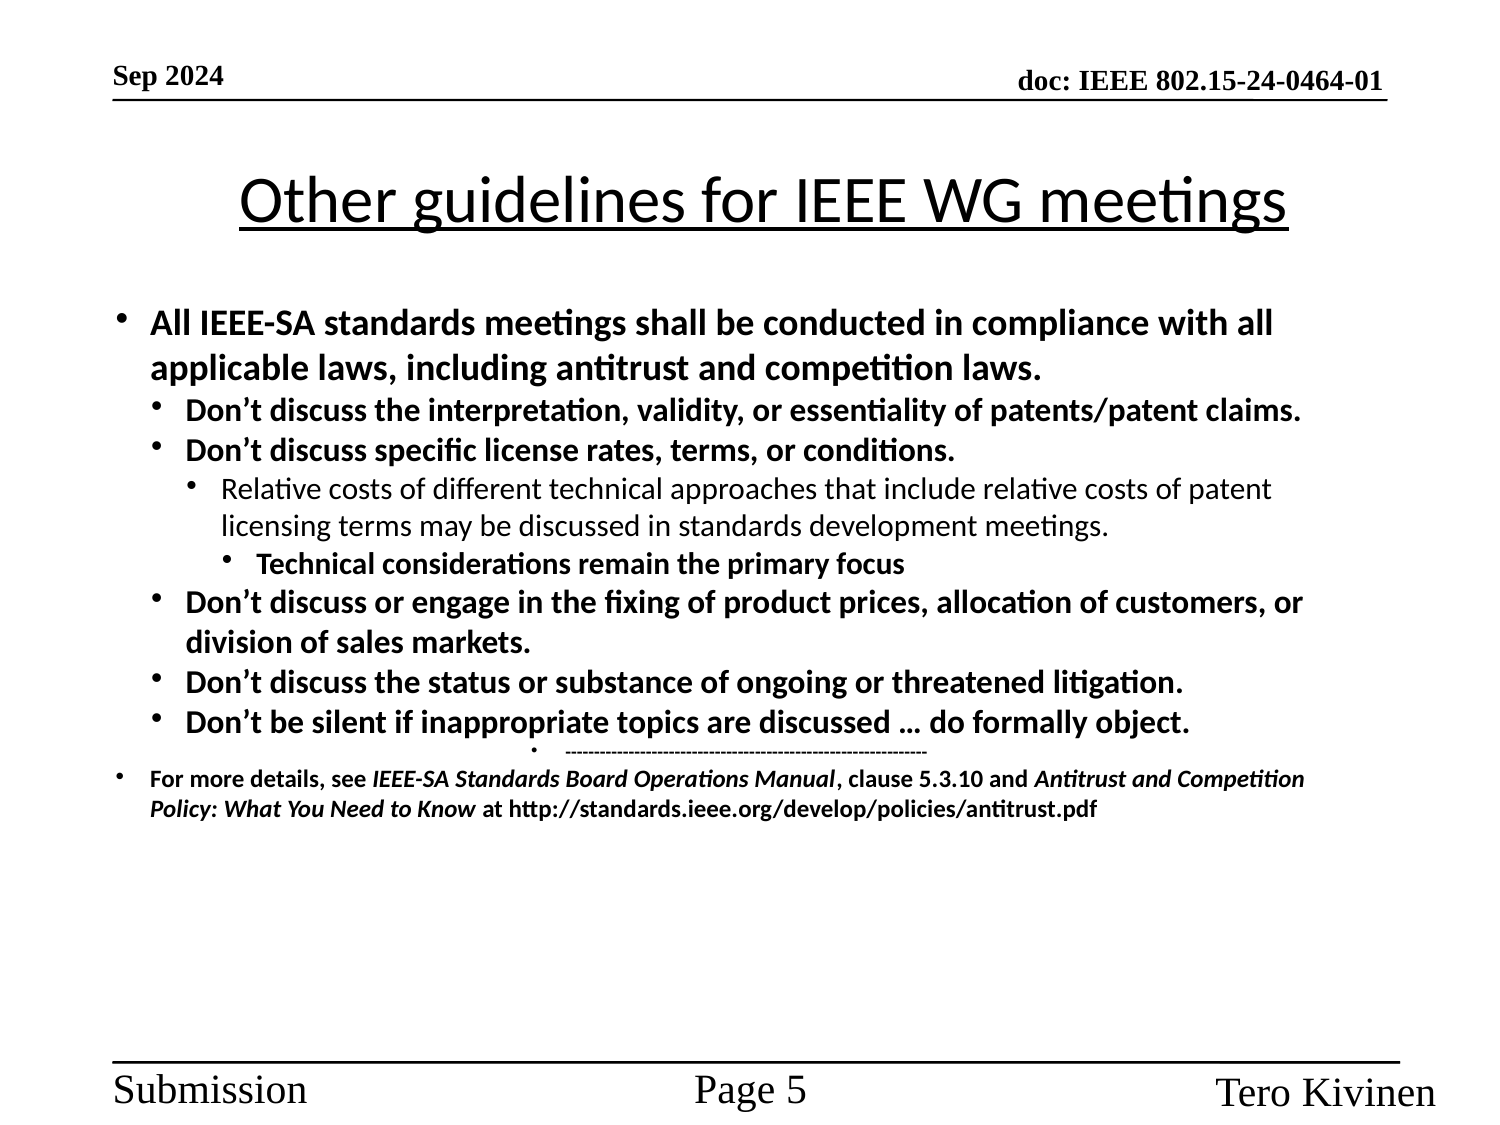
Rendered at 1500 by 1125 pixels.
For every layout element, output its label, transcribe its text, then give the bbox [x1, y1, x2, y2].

text_box All IEEE-SA standards meetings shall be conducted in compliance with all applicable laws, including antitrust and competition laws. Don’t discuss the interpretation, validity, or essentiality of patents/patent claims. Don’t discuss specific license rates, terms, or conditions. Relative costs of different technical approaches that include relative costs of patent licensing terms may be discussed in standards development meetings. Technical considerations remain the primary focus Don’t discuss or engage in the fixing of product prices, allocation of customers, or division of sales markets. Don’t discuss the status or substance of ongoing or threatened litigation. Don’t be silent if inappropriate topics are discussed … do formally object. --------------------------------------------------------------- For more details, see IEEE-SA Standards Board Operations Manual, clause 5.3.10 and Antitrust and Competition Policy: What You Need to Know at http://standards.ieee.org/develop/policies/antitrust.pdf [99, 290, 1371, 1021]
text_box Other guidelines for IEEE WG meetings [53, 103, 1475, 288]
